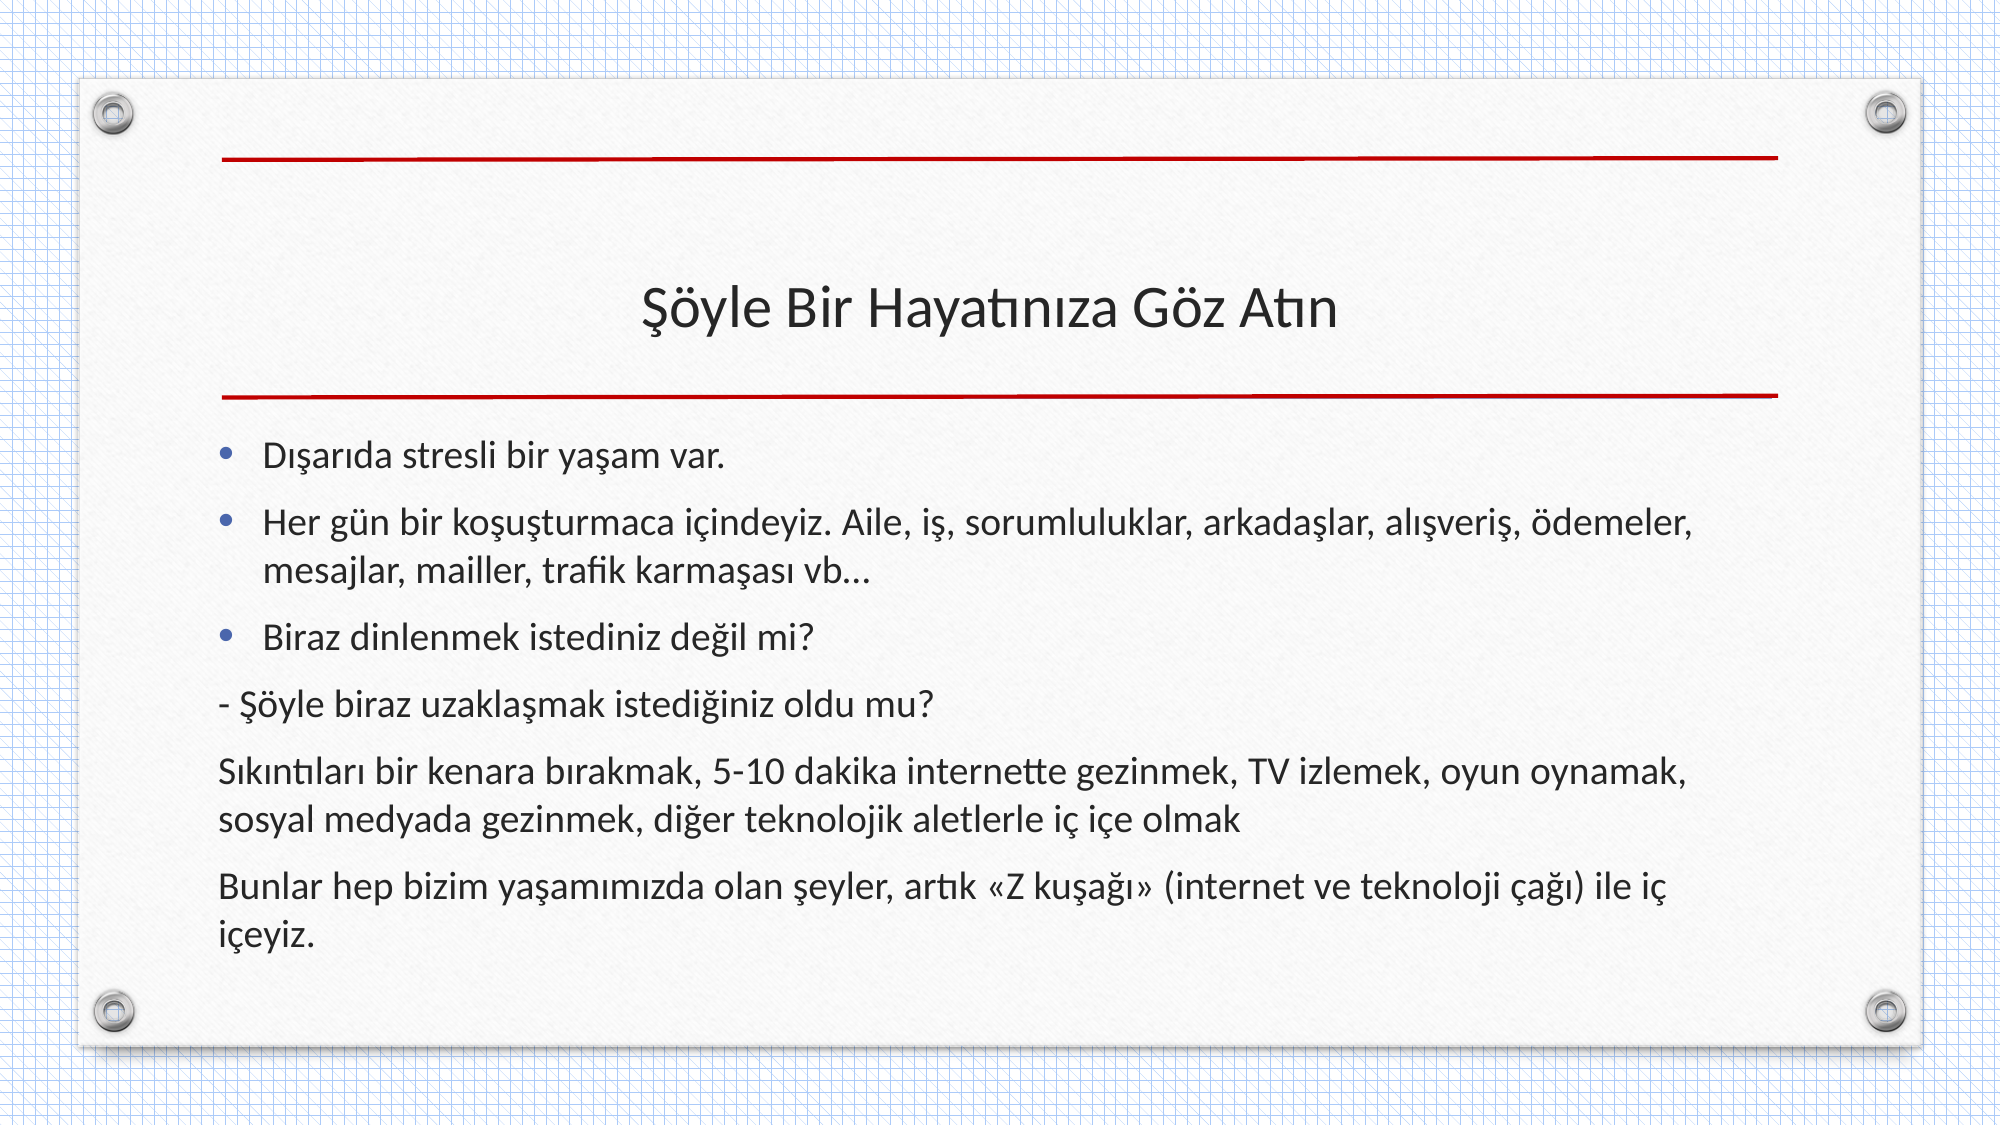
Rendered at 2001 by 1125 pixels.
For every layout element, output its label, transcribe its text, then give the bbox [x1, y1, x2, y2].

picture [0, 0, 2000, 1125]
list Dışarıda stresli bir yaşam var. Her gün bir koşuşturmaca içindeyiz. Aile, iş, sorumluluklar, arkadaşlar, alışveriş, ödemeler, mesajlar, mailler, trafik karmaşası vb… Biraz dinlenmek istediniz değil mi? - Şöyle biraz uzaklaşmak istediğiniz oldu mu? Sıkıntıları bir kenara bırakmak, 5-10 dakika internette gezinmek, TV izlemek, oyun oynamak, sosyal medyada gezinmek, diğer teknolojik aletlerle iç içe olmak Bunlar hep bizim yaşamımızda olan şeyler, artık «Z kuşağı» (internet ve teknoloji çağı) ile iç içeyiz. [203, 421, 1779, 966]
title Şöyle Bir Hayatınıza Göz Atın [203, 259, 1779, 347]
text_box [221, 157, 1779, 161]
